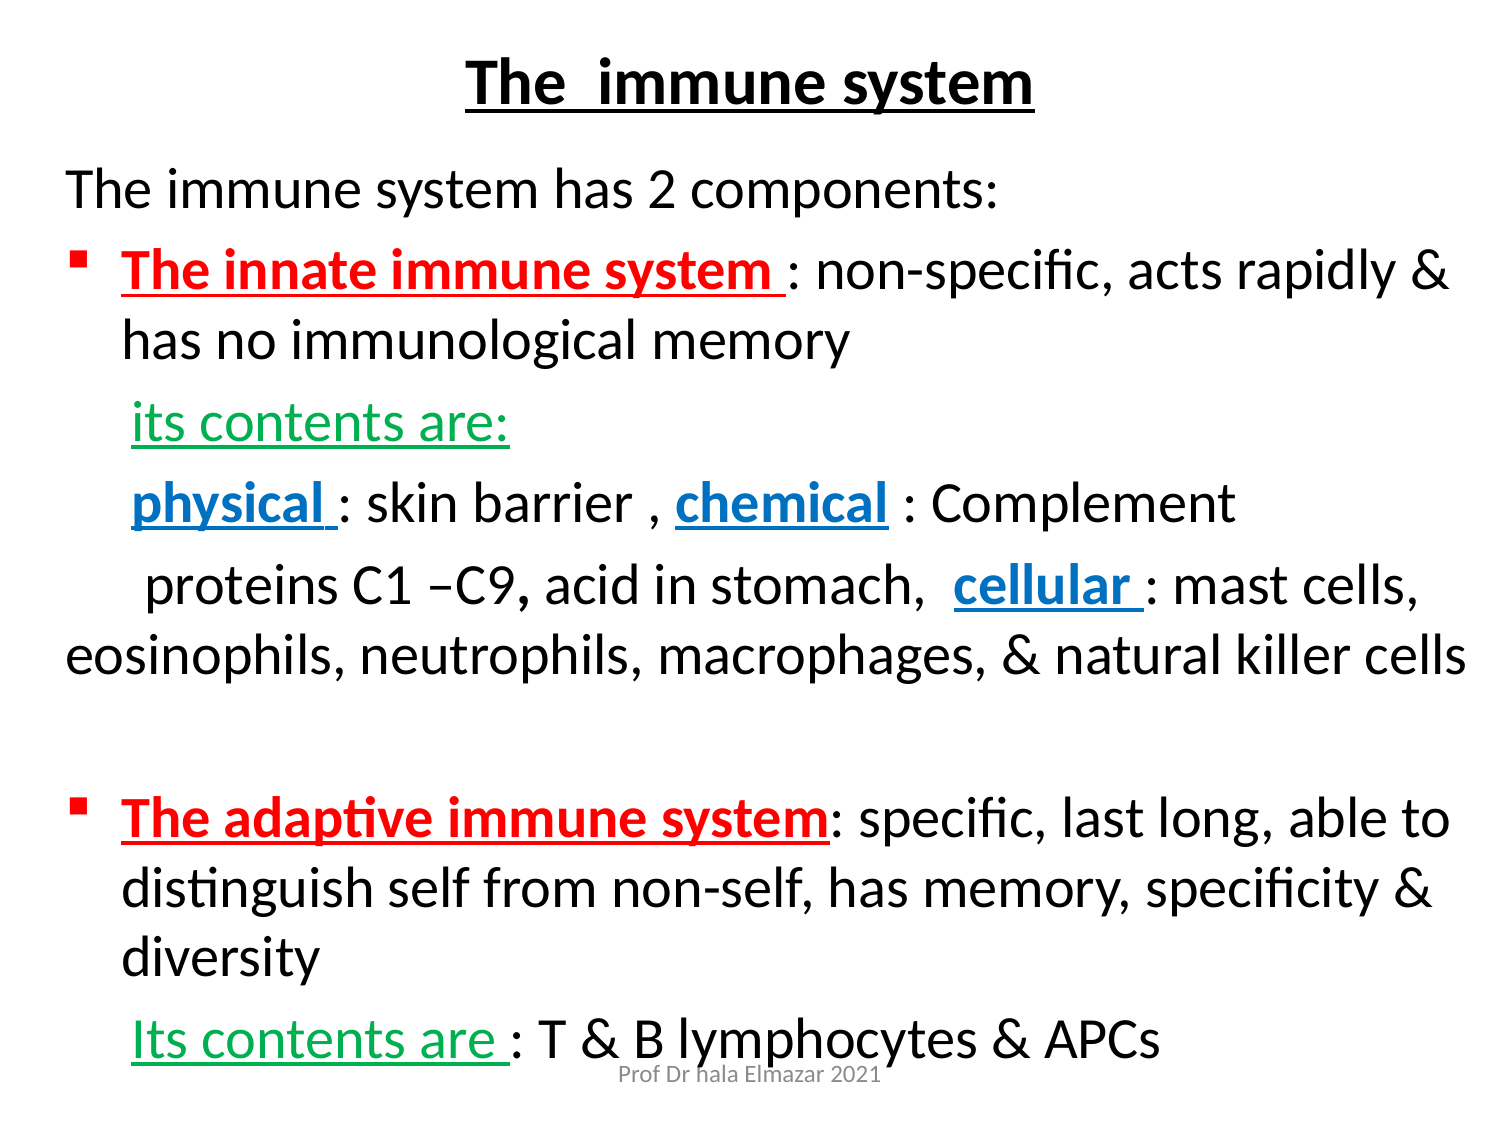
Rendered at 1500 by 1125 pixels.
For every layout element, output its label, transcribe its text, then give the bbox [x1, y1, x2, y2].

title The immune system [75, 12, 1425, 142]
list The immune system has 2 components: The innate immune system : non-specific, acts rapidly & has no immunological memory its contents are: physical : skin barrier , chemical : Complement proteins C1 –C9, acid in stomach, cellular : mast cells, eosinophils, neutrophils, macrophages, & natural killer cells The adaptive immune system: specific, last long, able to distinguish self from non-self, has memory, specificity & diversity Its contents are : T & B lymphocytes & APCs [50, 142, 1500, 1100]
footer Prof Dr hala Elmazar 2021 [512, 1042, 988, 1103]
